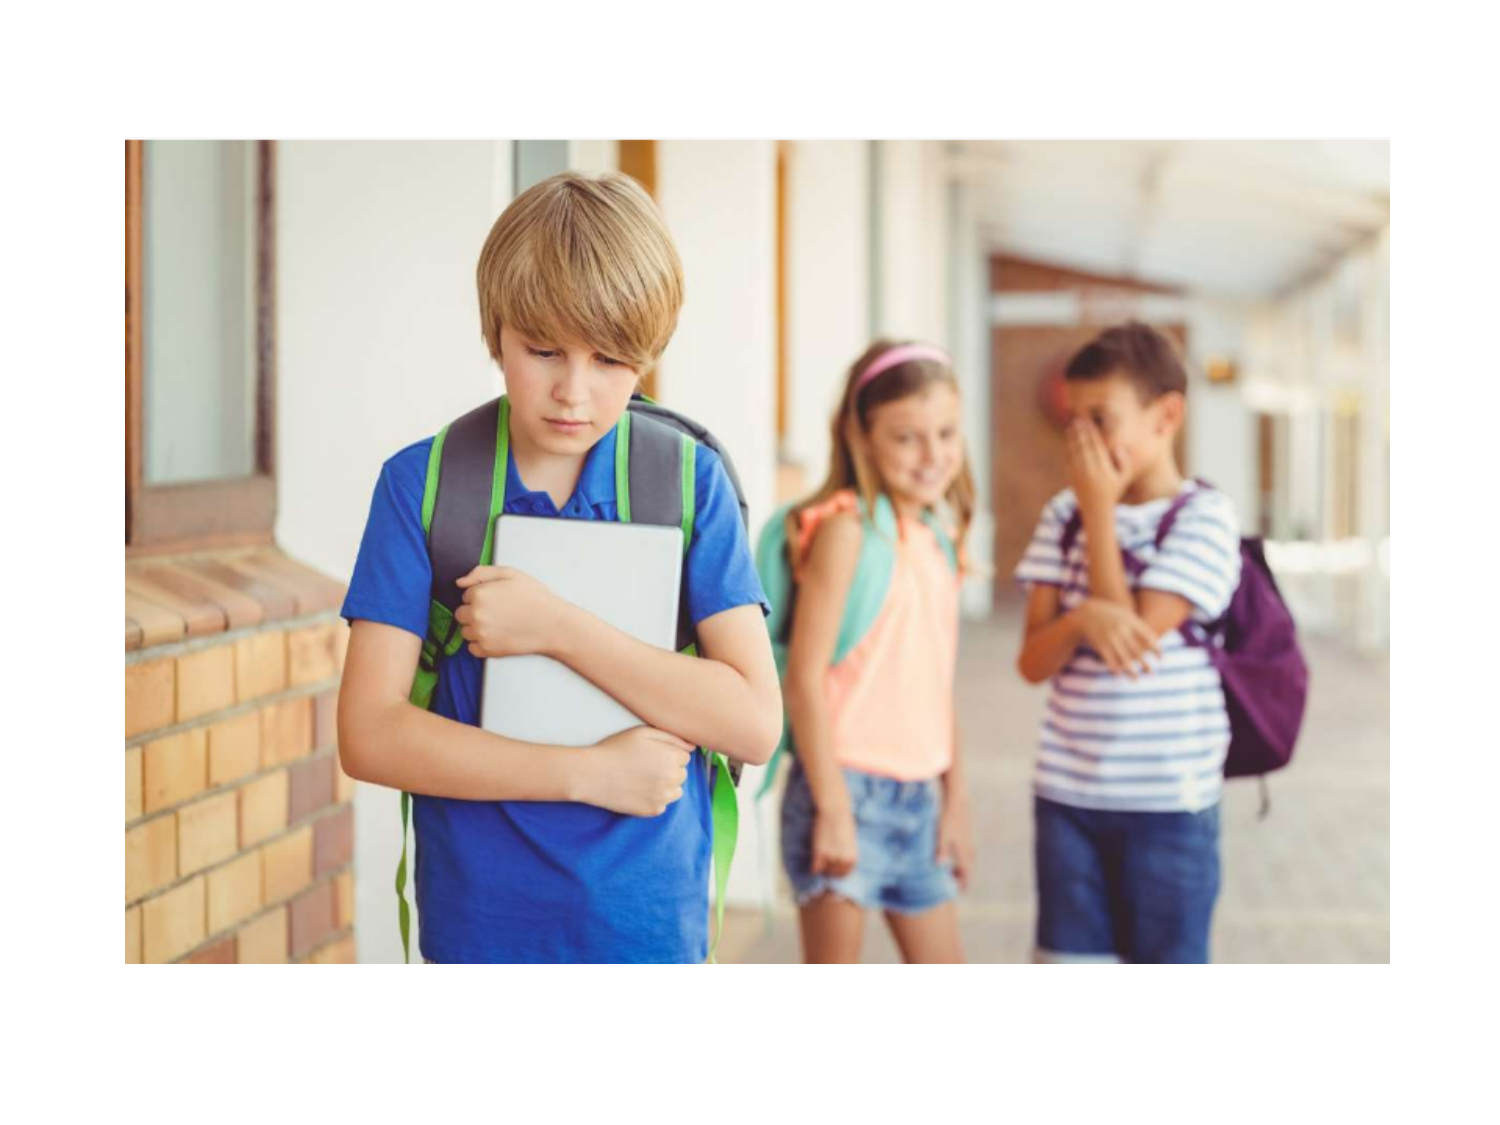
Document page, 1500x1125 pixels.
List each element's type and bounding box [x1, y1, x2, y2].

picture [124, 137, 1390, 965]
